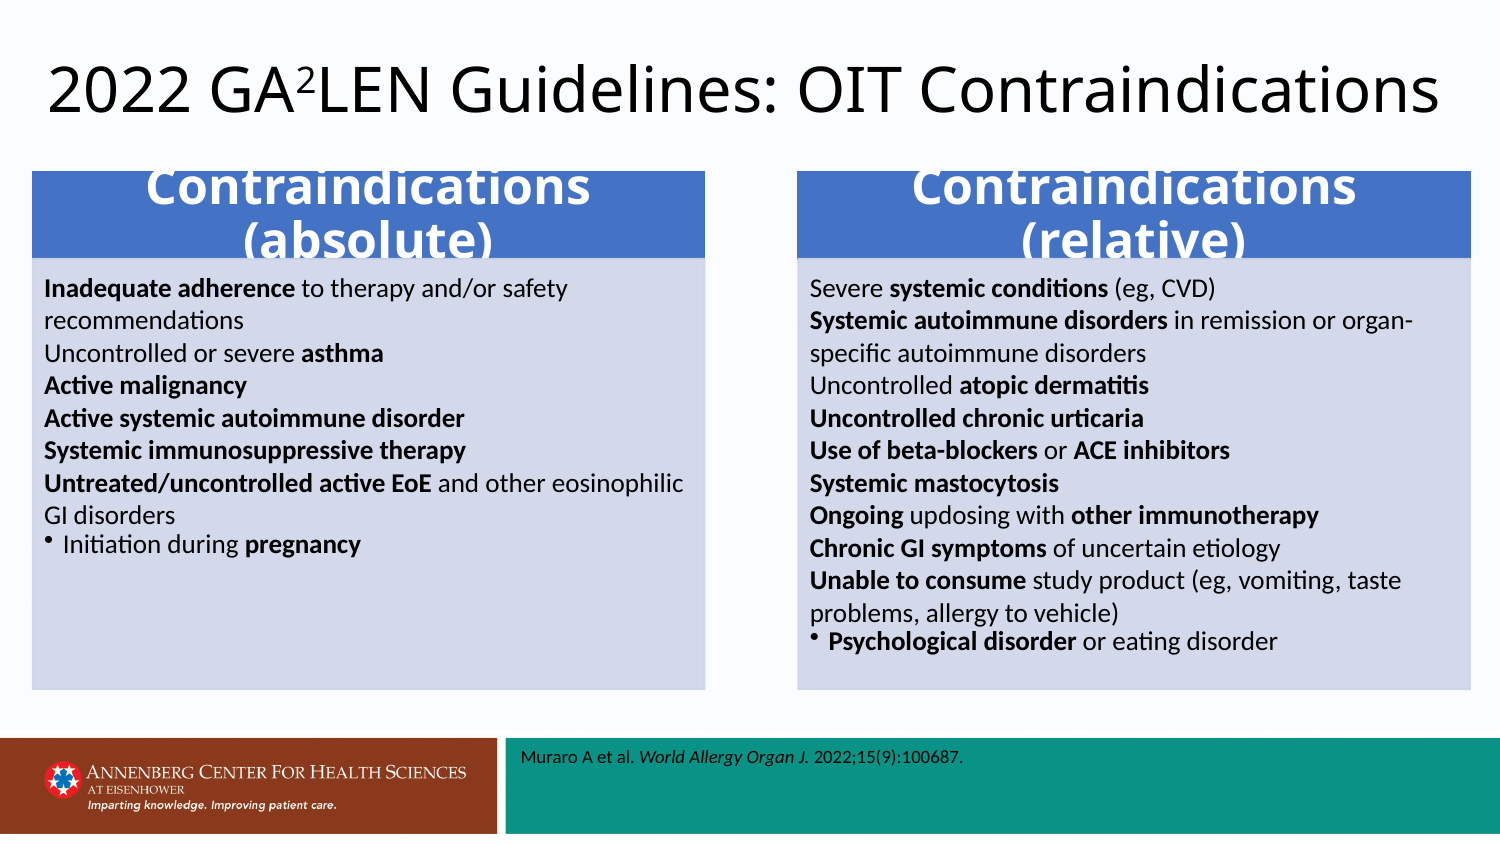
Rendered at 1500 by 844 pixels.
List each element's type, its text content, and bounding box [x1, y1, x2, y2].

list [32, 165, 1470, 696]
title 2022 GA2LEN Guidelines: OIT Contraindications [32, 21, 1470, 163]
list Muraro A et al. World Allergy Organ J. 2022;15(9):100687. [505, 739, 1500, 830]
picture [0, 0, 1500, 844]
